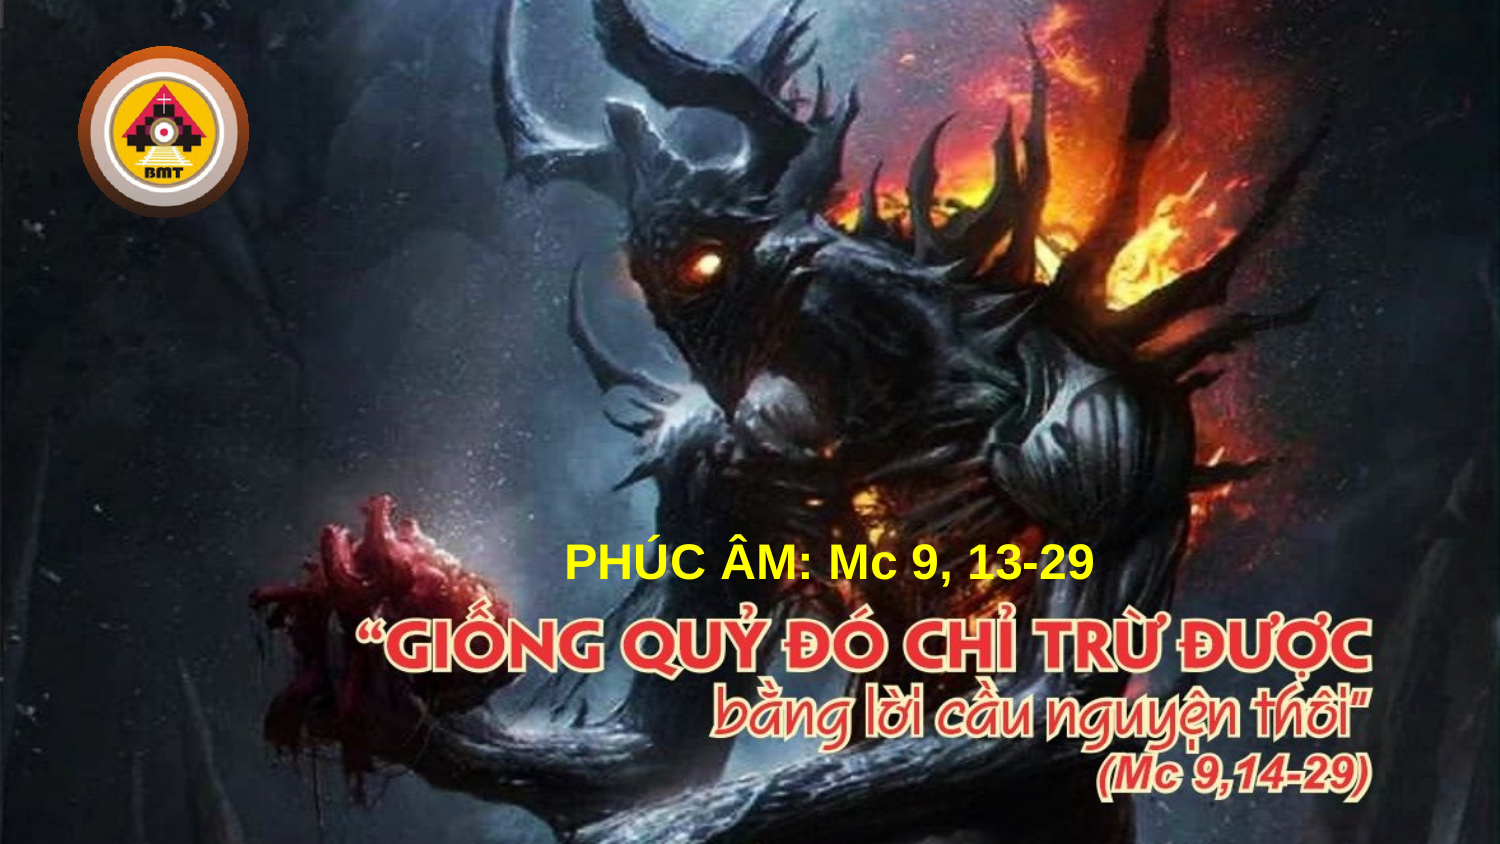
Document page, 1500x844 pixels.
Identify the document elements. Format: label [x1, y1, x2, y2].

list [0, 0, 1500, 844]
picture [78, 46, 250, 218]
